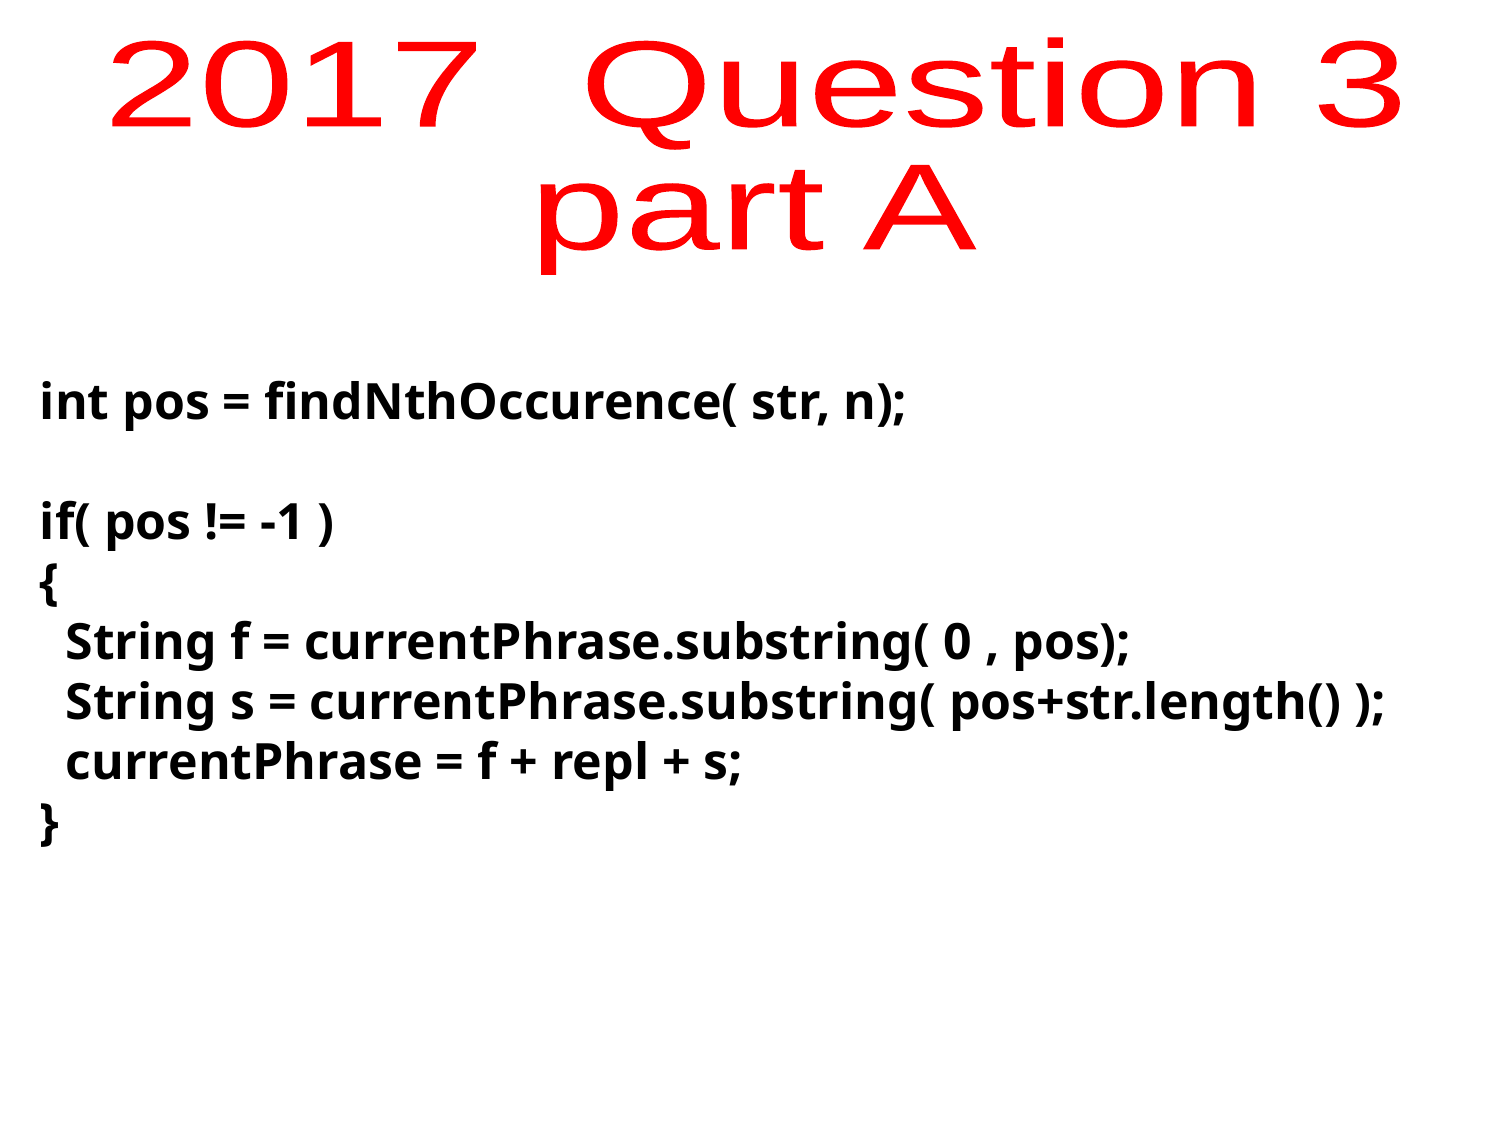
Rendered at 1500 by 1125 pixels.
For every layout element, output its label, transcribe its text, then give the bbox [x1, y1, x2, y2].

text_box int pos = findNthOccurence( str, n); if( pos != -1 ) { String f = currentPhrase.substring( 0 , pos); String s = currentPhrase.substring( pos+str.length() ); currentPhrase = f + repl + s; } [24, 362, 1500, 858]
